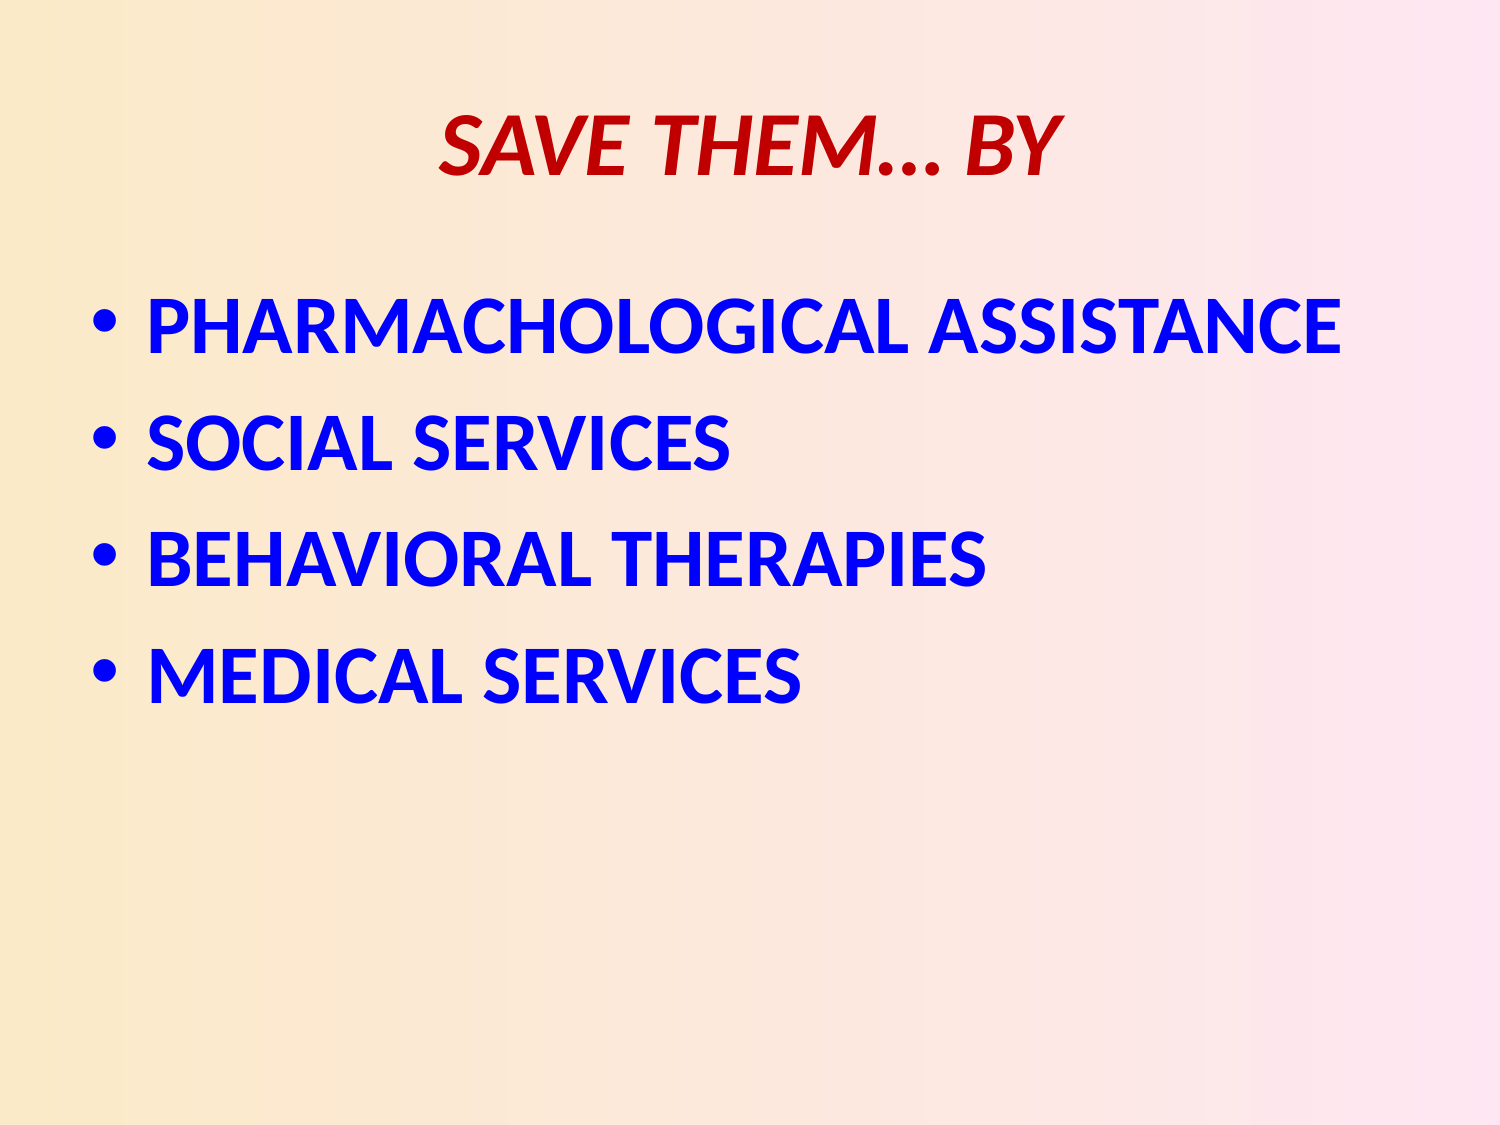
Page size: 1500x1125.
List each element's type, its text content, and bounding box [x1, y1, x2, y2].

title SAVE THEM… BY [75, 45, 1425, 233]
list PHARMACHOLOGICAL ASSISTANCE SOCIAL SERVICES BEHAVIORAL THERAPIES MEDICAL SERVICES [75, 262, 1425, 1005]
